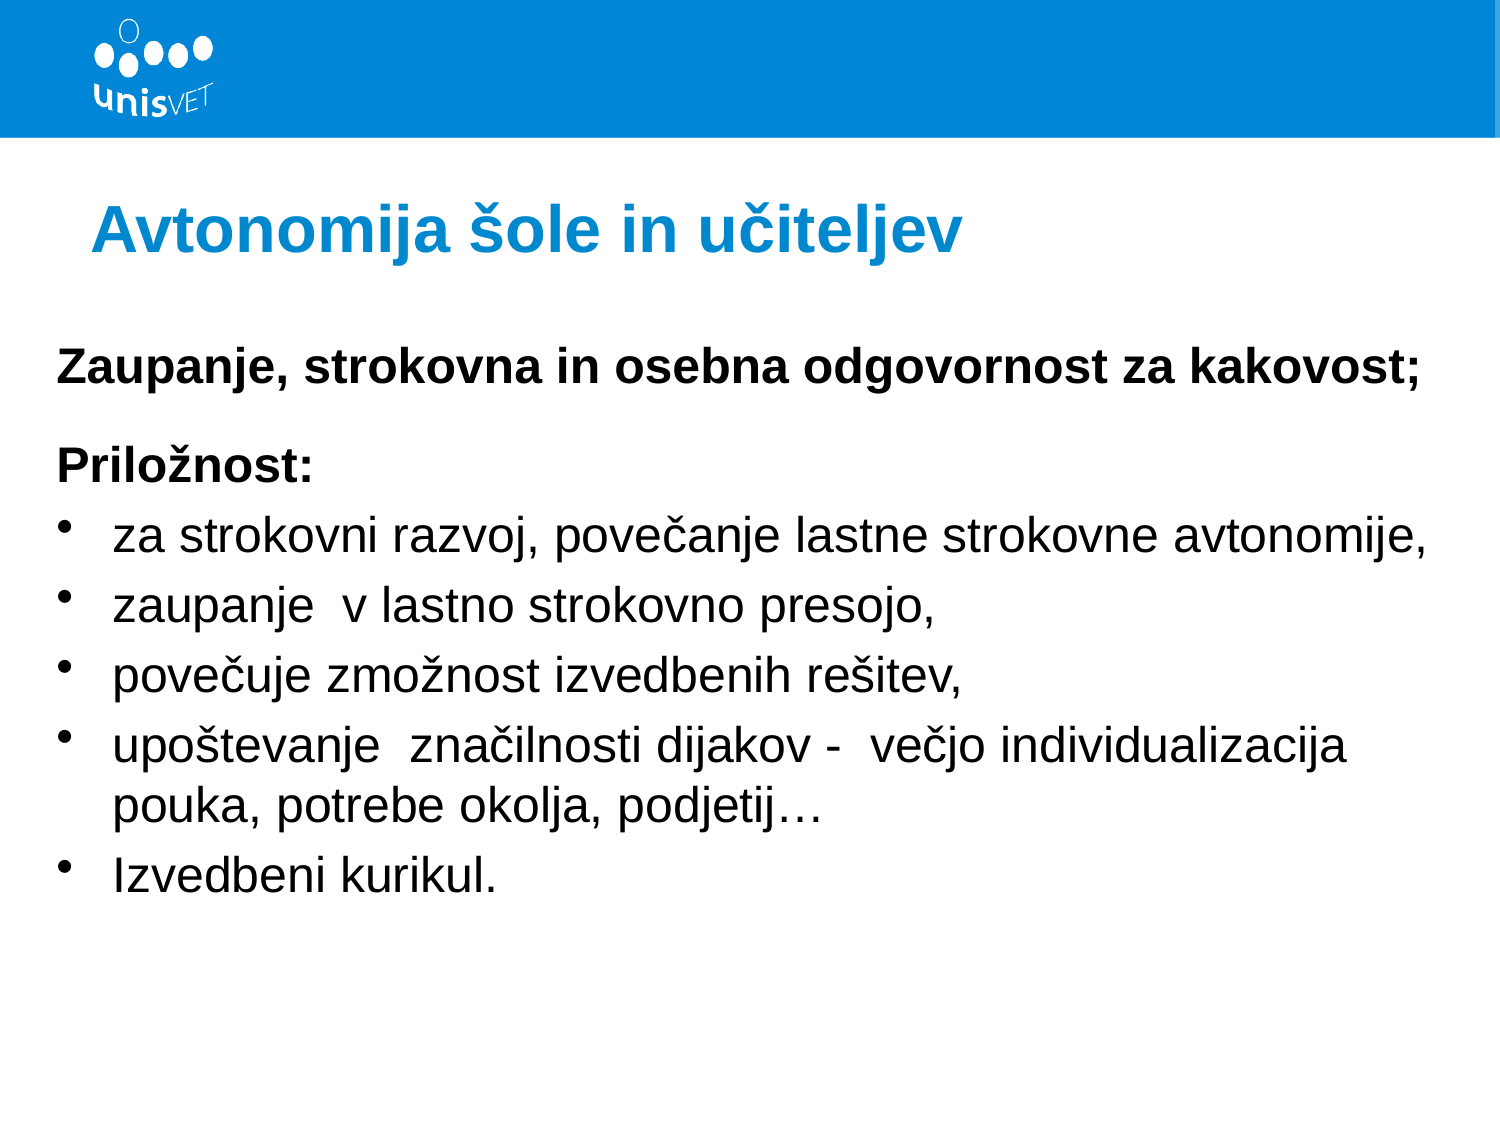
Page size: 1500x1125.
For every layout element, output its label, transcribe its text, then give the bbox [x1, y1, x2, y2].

title Avtonomija šole in učiteljev [75, 160, 1425, 291]
picture [0, 0, 1500, 138]
list Zaupanje, strokovna in osebna odgovornost za kakovost; Priložnost: za strokovni razvoj, povečanje lastne strokovne avtonomije, zaupanje v lastno strokovno presojo, povečuje zmožnost izvedbenih rešitev, upoštevanje značilnosti dijakov - večjo individualizacija pouka, potrebe okolja, podjetij… Izvedbeni kurikul. [41, 326, 1447, 1035]
